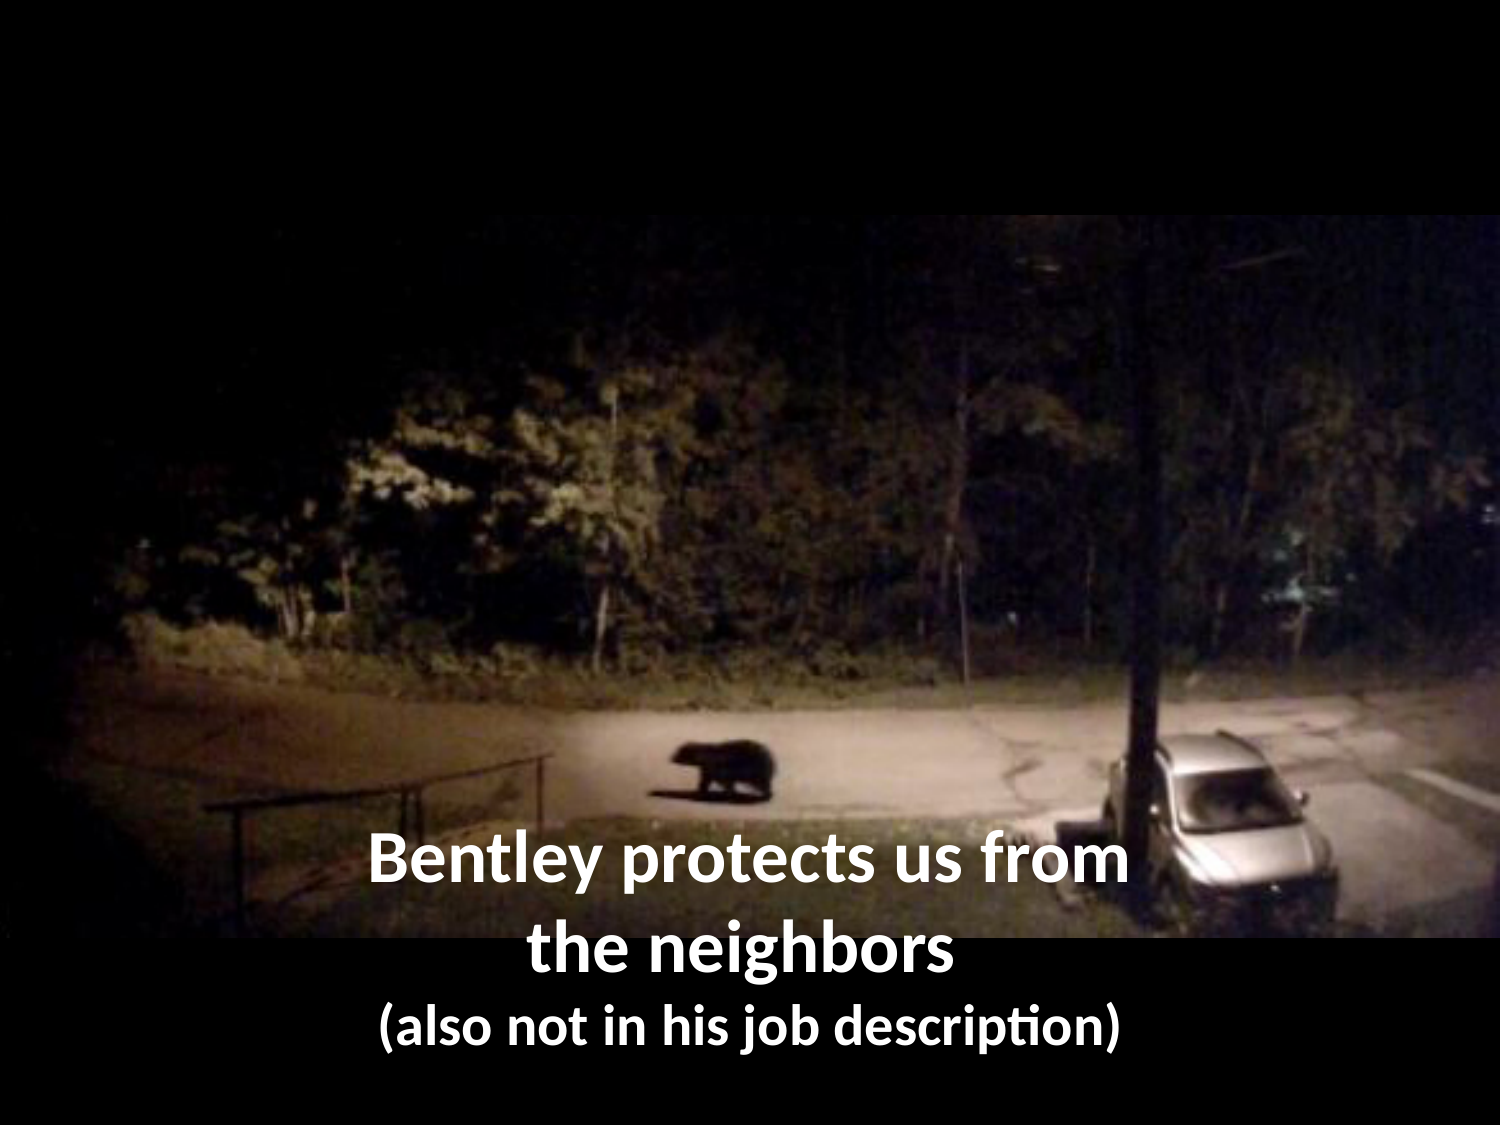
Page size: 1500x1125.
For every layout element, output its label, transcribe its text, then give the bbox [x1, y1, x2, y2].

picture [0, 215, 1500, 938]
text_box Bentley protects us from the neighbors (also not in his job description) [324, 946, 1175, 1065]
